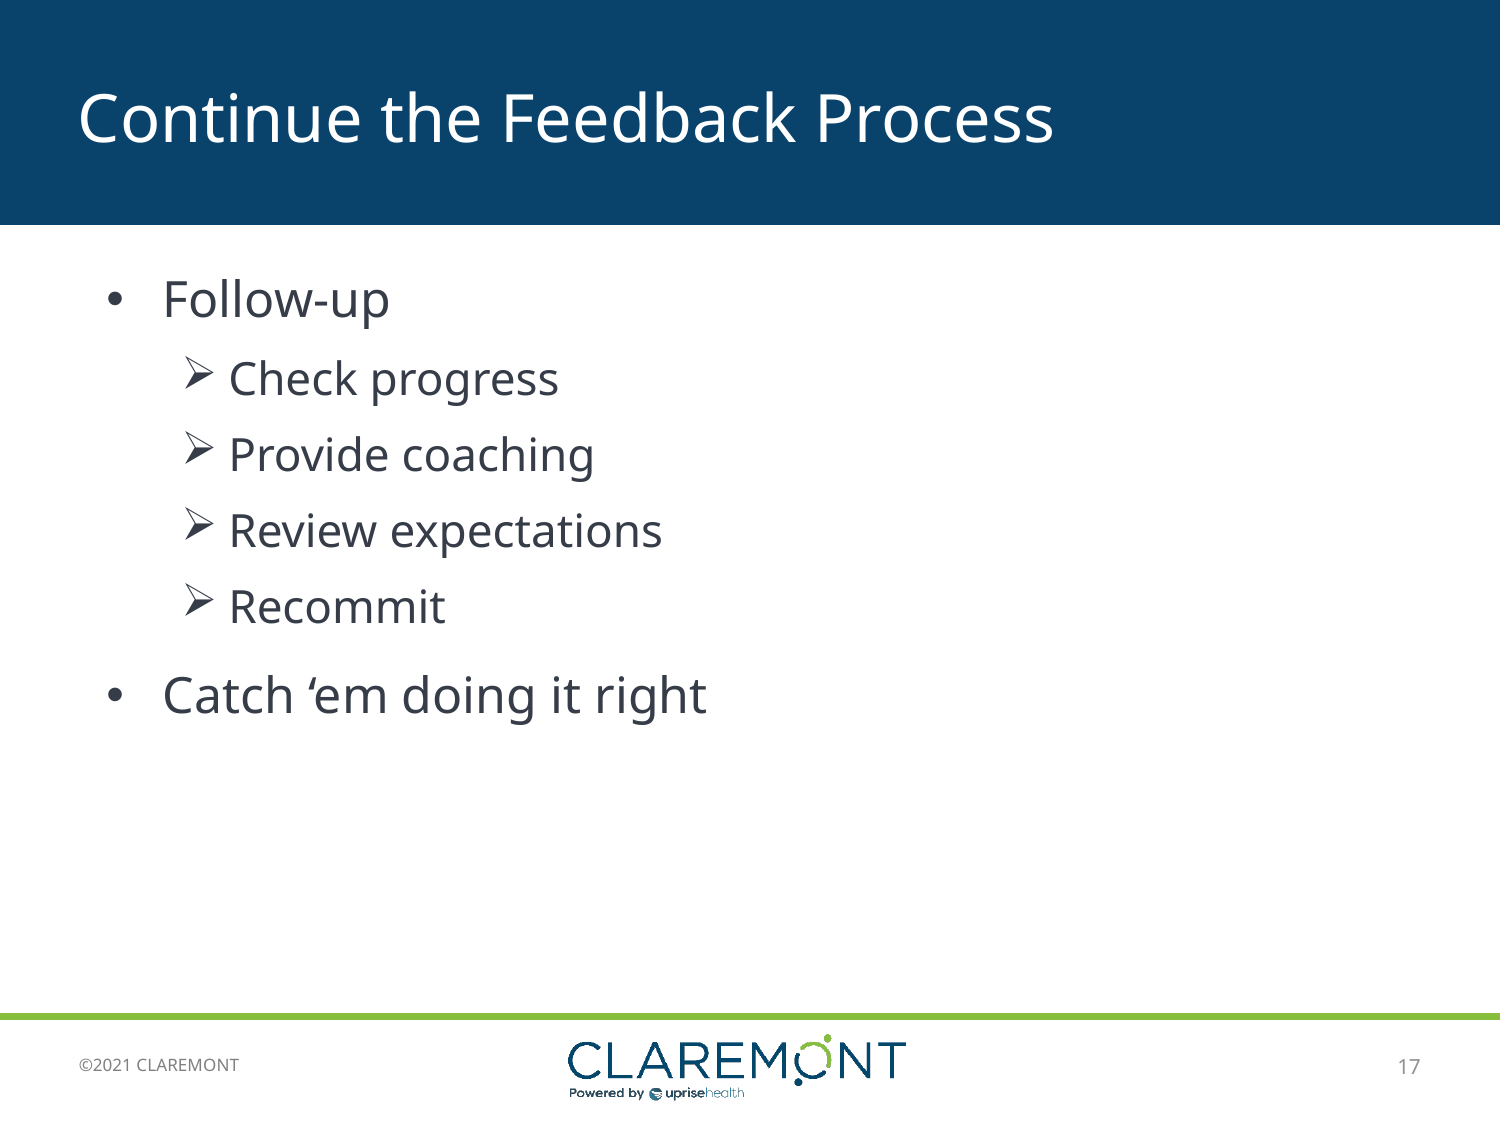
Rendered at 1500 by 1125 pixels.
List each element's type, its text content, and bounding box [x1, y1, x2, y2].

list Follow-up Check progress Provide coaching Review expectations Recommit Catch ‘em doing it right [91, 266, 917, 998]
slide_number 17 [1098, 1037, 1436, 1098]
picture [568, 1034, 906, 1101]
title Continue the Feedback Process [62, 52, 1411, 190]
